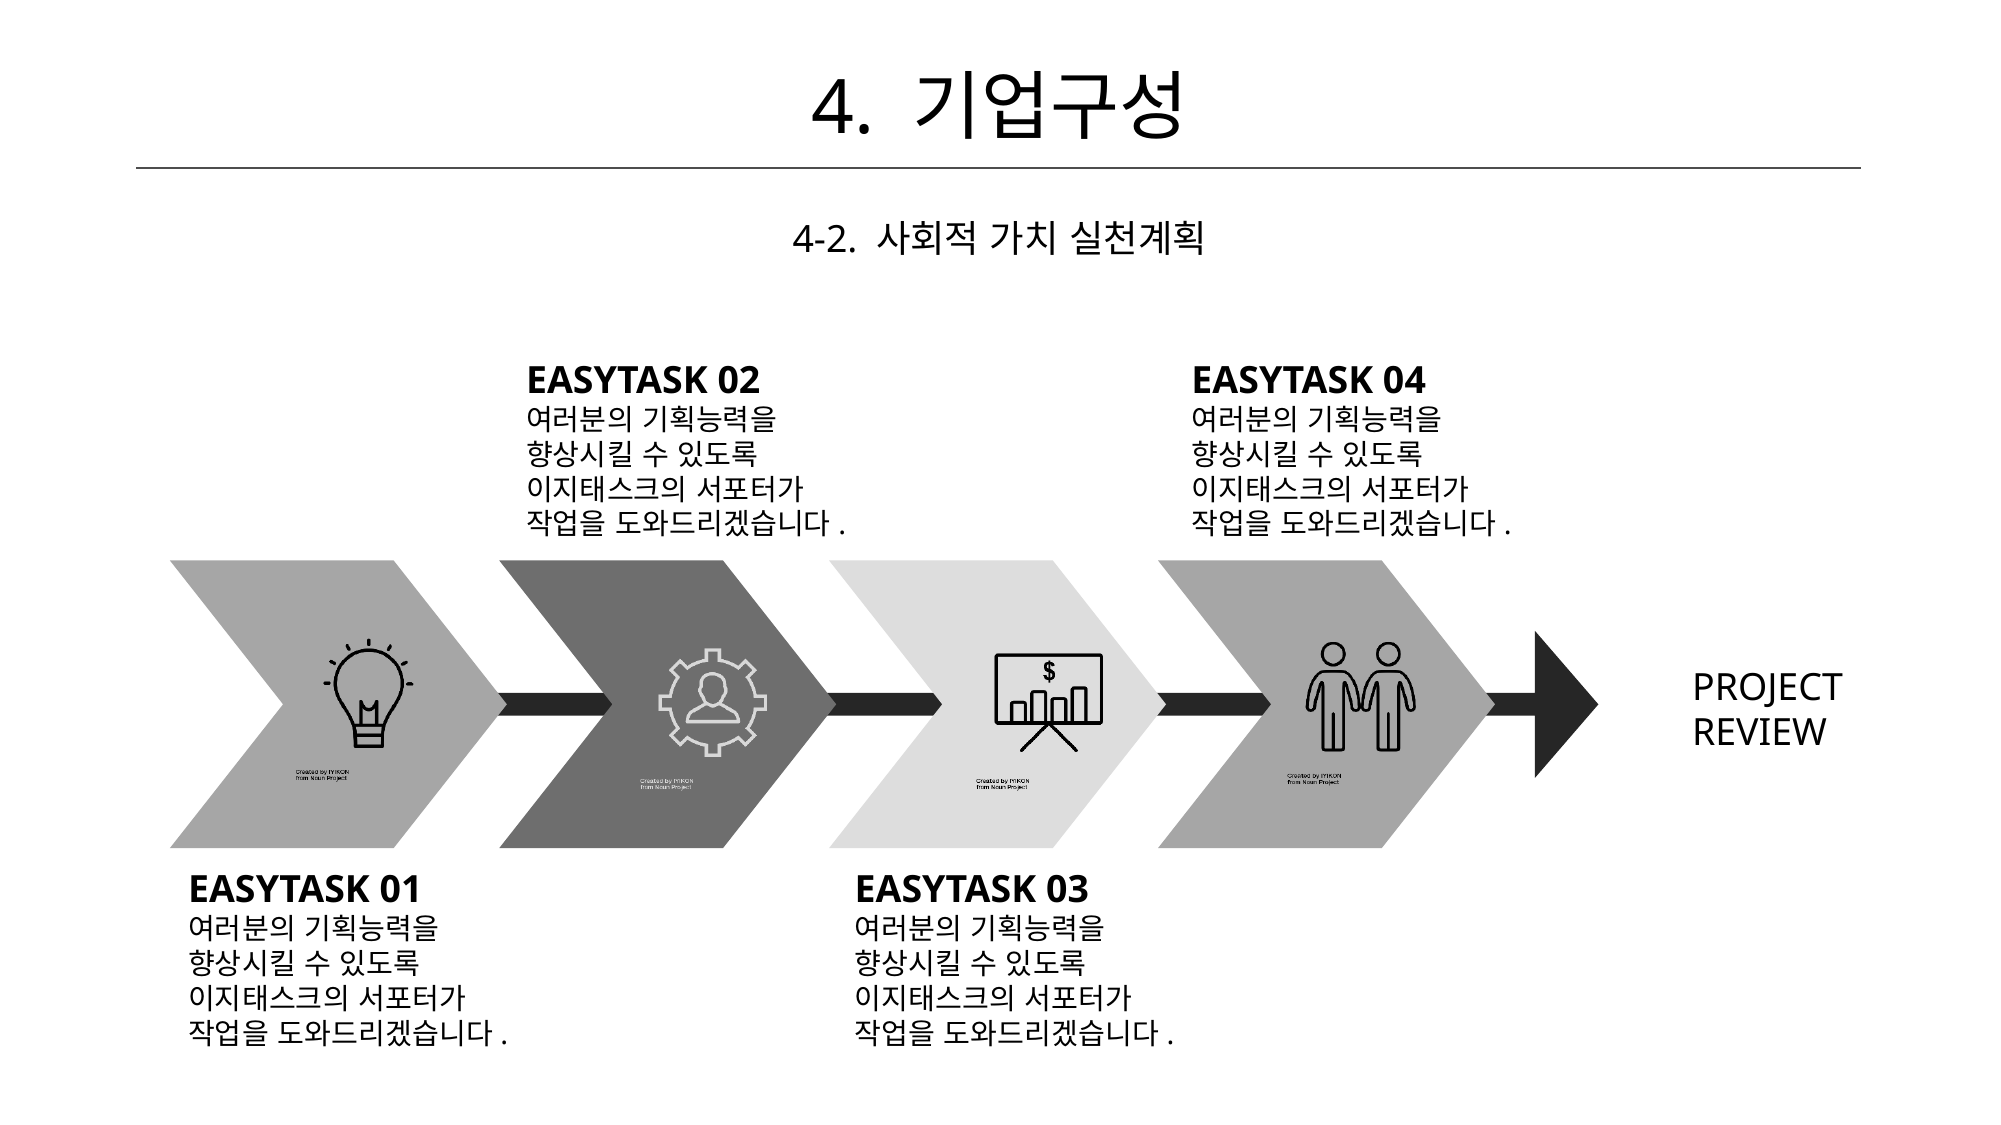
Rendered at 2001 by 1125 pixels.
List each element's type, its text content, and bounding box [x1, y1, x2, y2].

text_box 4-2. 사회적 가치 실천계획 [141, 207, 1858, 268]
text_box 4. 기업구성 [508, 51, 1492, 156]
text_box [162, 348, 1599, 1061]
text_box PROJECT REVIEW [1677, 656, 1858, 761]
